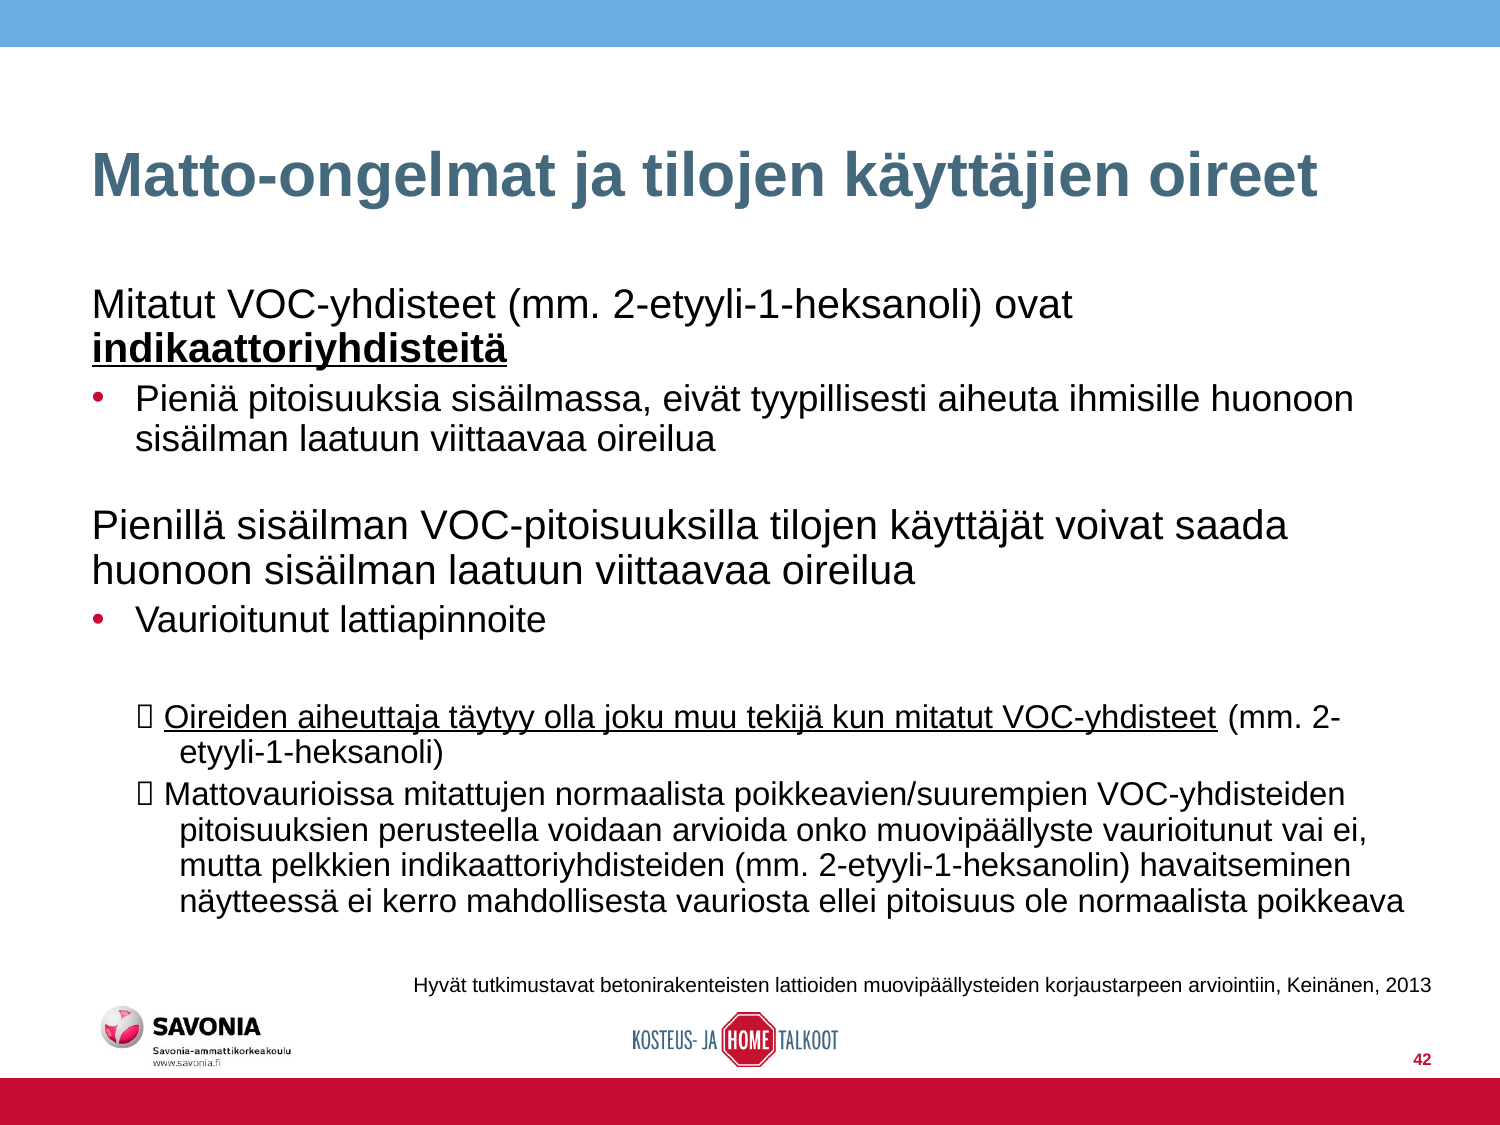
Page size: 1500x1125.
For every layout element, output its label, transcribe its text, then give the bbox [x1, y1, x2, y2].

title Matto-ongelmat ja tilojen käyttäjien oireet [76, 28, 1427, 216]
slide_number 42 [1364, 1016, 1447, 1077]
picture [633, 1012, 838, 1067]
picture [88, 999, 302, 1071]
list Mitatut VOC-yhdisteet (mm. 2-etyyli-1-heksanoli) ovat indikaattoriyhdisteitä Pieniä pitoisuuksia sisäilmassa, eivät tyypillisesti aiheuta ihmisille huonoon sisäilman laatuun viittaavaa oireilua Pienillä sisäilman VOC-pitoisuuksilla tilojen käyttäjät voivat saada huonoon sisäilman laatuun viittaavaa oireilua Vaurioitunut lattiapinnoite  Oireiden aiheuttaja täytyy olla joku muu tekijä kun mitatut VOC-yhdisteet (mm. 2-etyyli-1-heksanoli)  Mattovaurioissa mitattujen normaalista poikkeavien/suurempien VOC-yhdisteiden pitoisuuksien perusteella voidaan arvioida onko muovipäällyste vaurioitunut vai ei, mutta pelkkien indikaattoriyhdisteiden (mm. 2-etyyli-1-heksanolin) havaitseminen näytteessä ei kerro mahdollisesta vauriosta ellei pitoisuus ole normaalista poikkeava [76, 275, 1427, 941]
footer Hyvät tutkimustavat betonirakenteisten lattioiden muovipäällysteiden korjaustarpeen arviointiin, Keinänen, 2013 [277, 944, 1447, 1004]
